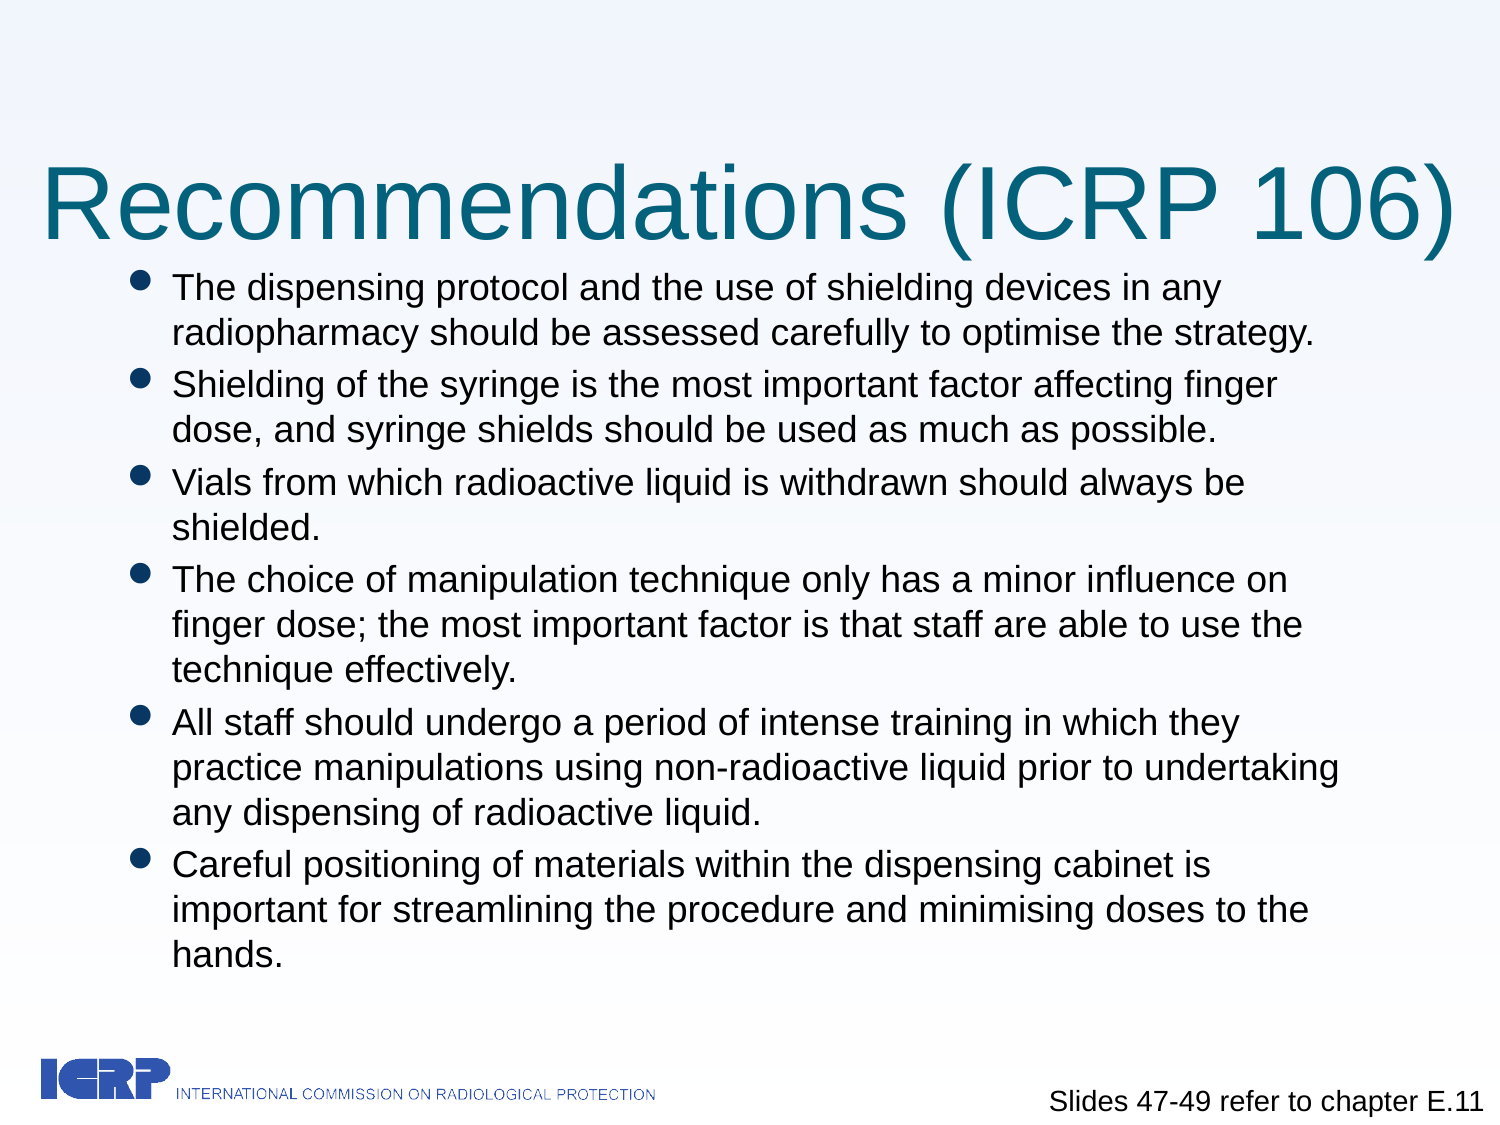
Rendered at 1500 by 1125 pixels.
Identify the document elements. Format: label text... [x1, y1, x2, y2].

picture [37, 1052, 663, 1105]
text_box Slides 47-49 refer to chapter E.11 [1012, 1074, 1500, 1117]
list The dispensing protocol and the use of shielding devices in any radiopharmacy should be assessed carefully to optimise the strategy. Shielding of the syringe is the most important factor affecting finger dose, and syringe shields should be used as much as possible. Vials from which radioactive liquid is withdrawn should always be shielded. The choice of manipulation technique only has a minor influence on finger dose; the most important factor is that staff are able to use the technique effectively. All staff should undergo a period of intense training in which they practice manipulations using non-radioactive liquid prior to undertaking any dispensing of radioactive liquid. Careful positioning of materials within the dispensing cabinet is important for streamlining the procedure and minimising doses to the hands. [112, 255, 1388, 931]
title Recommendations (ICRP 106) [0, 99, 1500, 288]
